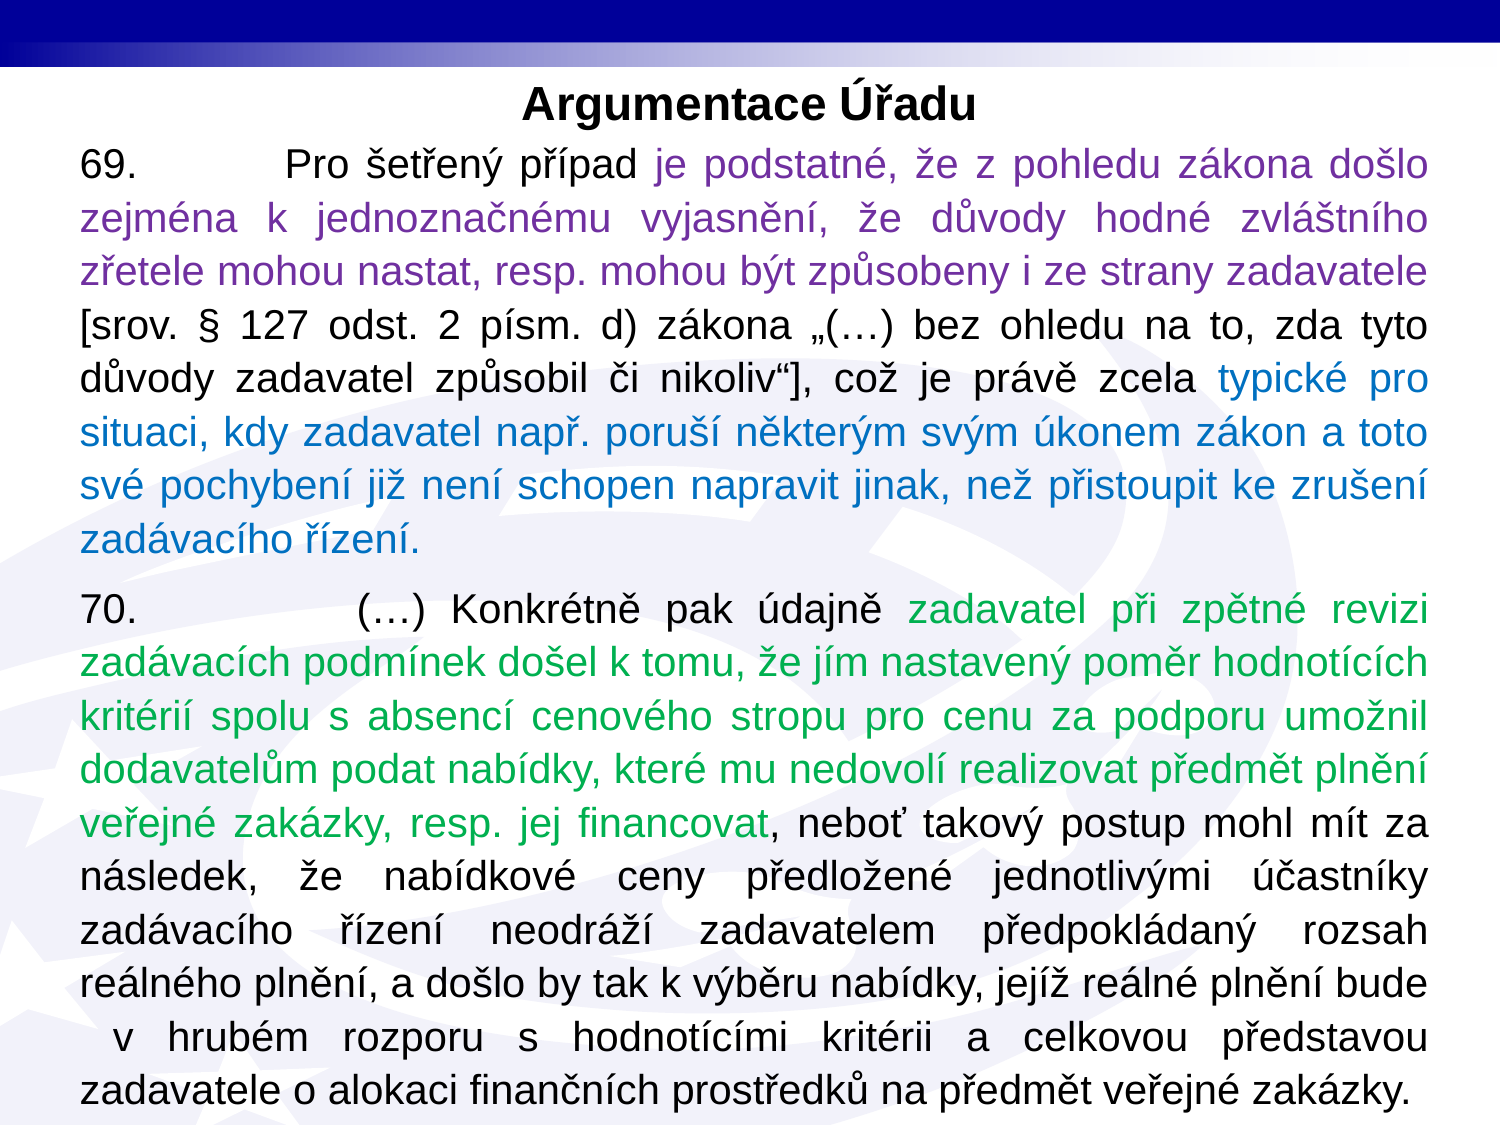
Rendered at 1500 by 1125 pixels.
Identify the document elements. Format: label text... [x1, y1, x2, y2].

text_box Argumentace Úřadu [29, 66, 1471, 130]
text_box 69. Pro šetřený případ je podstatné, že z pohledu zákona došlo zejména k jednoznačnému vyjasnění, že důvody hodné zvláštního zřetele mohou nastat, resp. mohou být způsobeny i ze strany zadavatele [srov. § 127 odst. 2 písm. d) zákona „(…) bez ohledu na to, zda tyto důvody zadavatel způsobil či nikoliv“], což je právě zcela typické pro situaci, kdy zadavatel např. poruší některým svým úkonem zákon a toto své pochybení již není schopen napravit jinak, než přistoupit ke zrušení zadávacího řízení. 70. (…) Konkrétně pak údajně zadavatel při zpětné revizi zadávacích podmínek došel k tomu, že jím nastavený poměr hodnotících kritérií spolu s absencí cenového stropu pro cenu za podporu umožnil dodavatelům podat nabídky, které mu nedovolí realizovat předmět plnění veřejné zakázky, resp. jej financovat, neboť takový postup mohl mít za následek, že nabídkové ceny předložené jednotlivými účastníky zadávacího řízení neodráží zadavatelem předpokládaný rozsah reálného plnění, a došlo by tak k výběru nabídky, jejíž reálné plnění bude v hrubém rozporu s hodnotícími kritérii a celkovou představou zadavatele o alokaci finančních prostředků na předmět veřejné zakázky. [64, 126, 1500, 1121]
